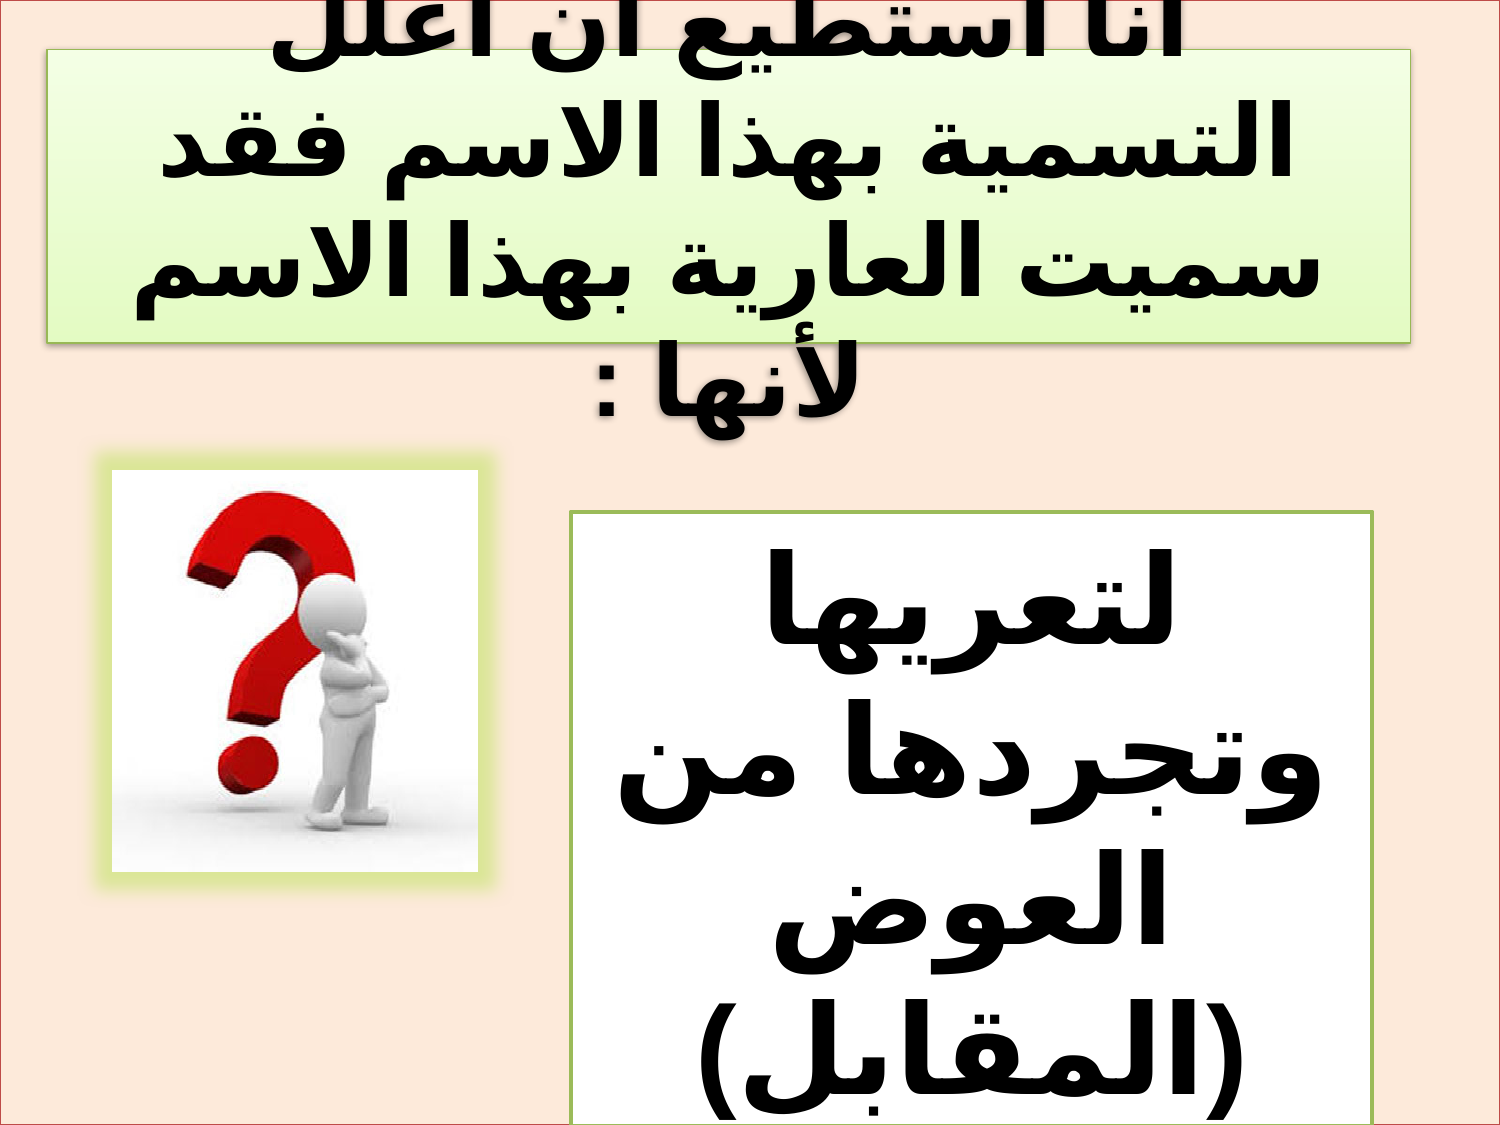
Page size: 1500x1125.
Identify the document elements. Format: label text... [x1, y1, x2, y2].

picture [112, 469, 478, 872]
text_box أنا أستطيع أن أعلل التسمية بهذا الاسم فقد سميت العارية بهذا الاسم لأنها : [46, 49, 1411, 344]
text_box لتعريها وتجردها من العوض (المقابل) [569, 510, 1374, 1125]
text_box [0, 0, 1500, 1125]
